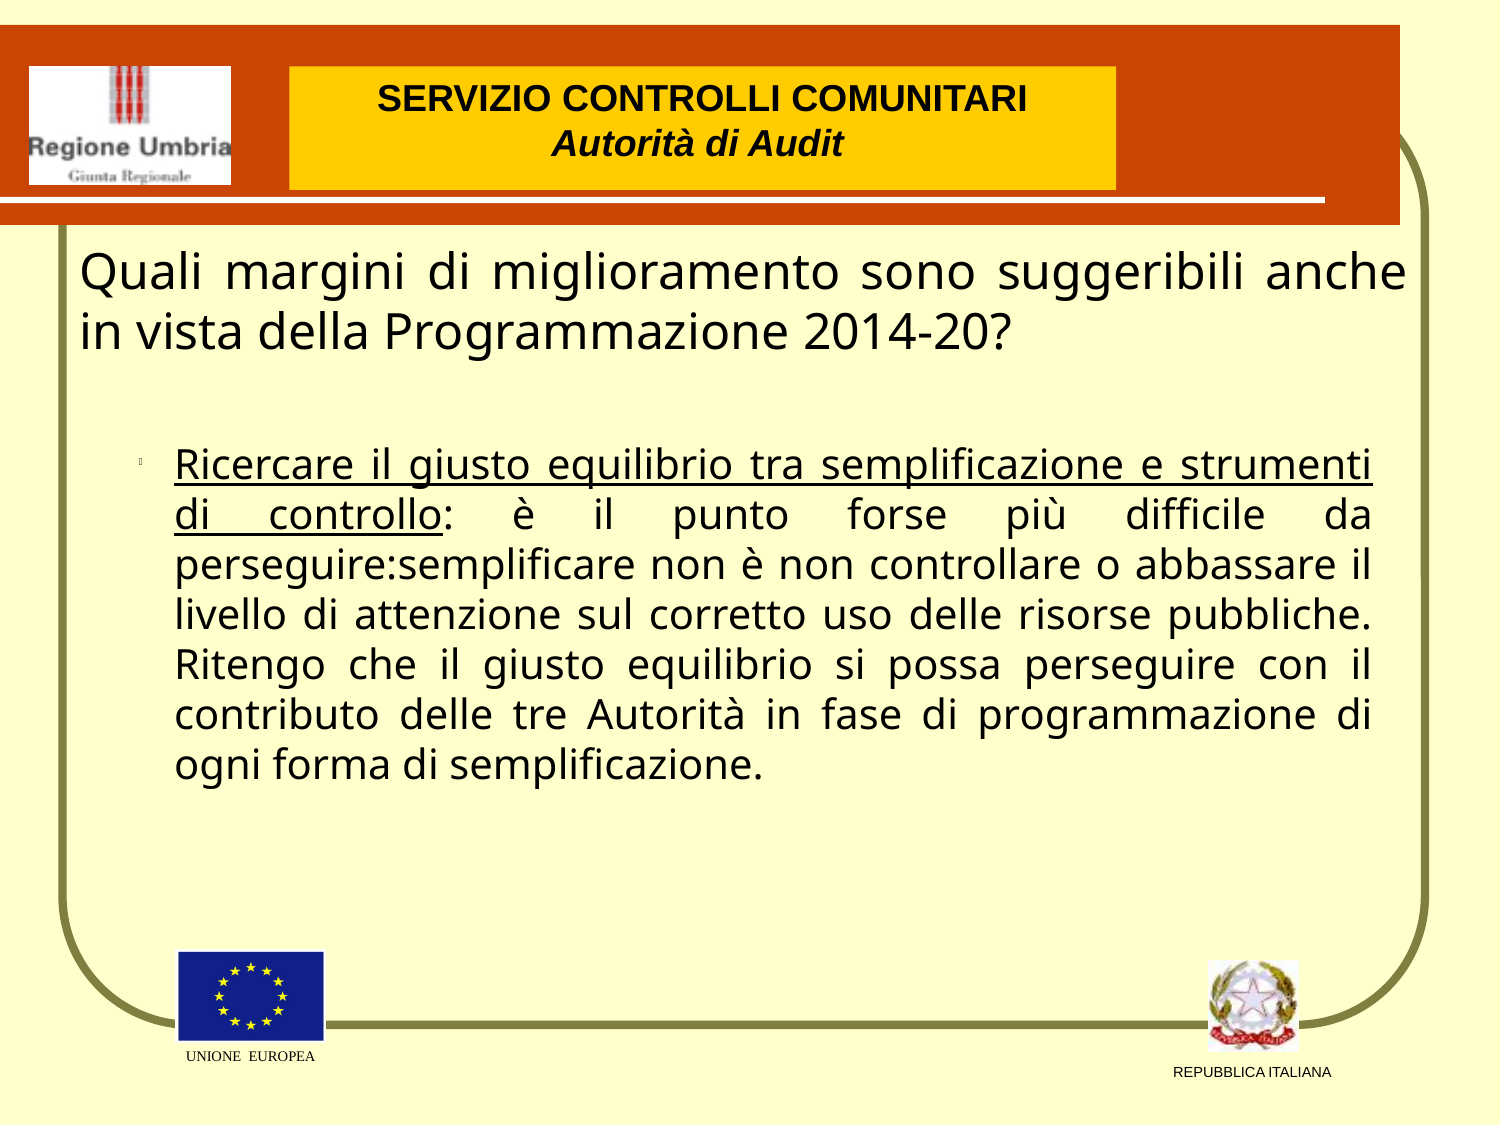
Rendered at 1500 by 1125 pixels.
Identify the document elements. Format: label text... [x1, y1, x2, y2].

text_box Ricercare il giusto equilibrio tra semplificazione e strumenti di controllo: è il punto forse più difficile da perseguire:semplificare non è non controllare o abbassare il livello di attenzione sul corretto uso delle risorse pubbliche. Ritengo che il giusto equilibrio si possa perseguire con il contributo delle tre Autorità in fase di programmazione di ogni forma di semplificazione. [88, 385, 1388, 908]
text_box SERVIZIO CONTROLLI COMUNITARI Autorità di Audit [289, 66, 1117, 190]
picture [1208, 960, 1299, 1053]
text_box UNIONE EUROPEA [178, 1050, 324, 1069]
picture [29, 66, 231, 185]
picture [175, 948, 326, 1044]
text_box Quali margini di miglioramento sono suggeribili anche in vista della Programmazione 2014-20? [64, 231, 1423, 379]
text_box REPUBBLICA ITALIANA [1171, 1062, 1333, 1078]
